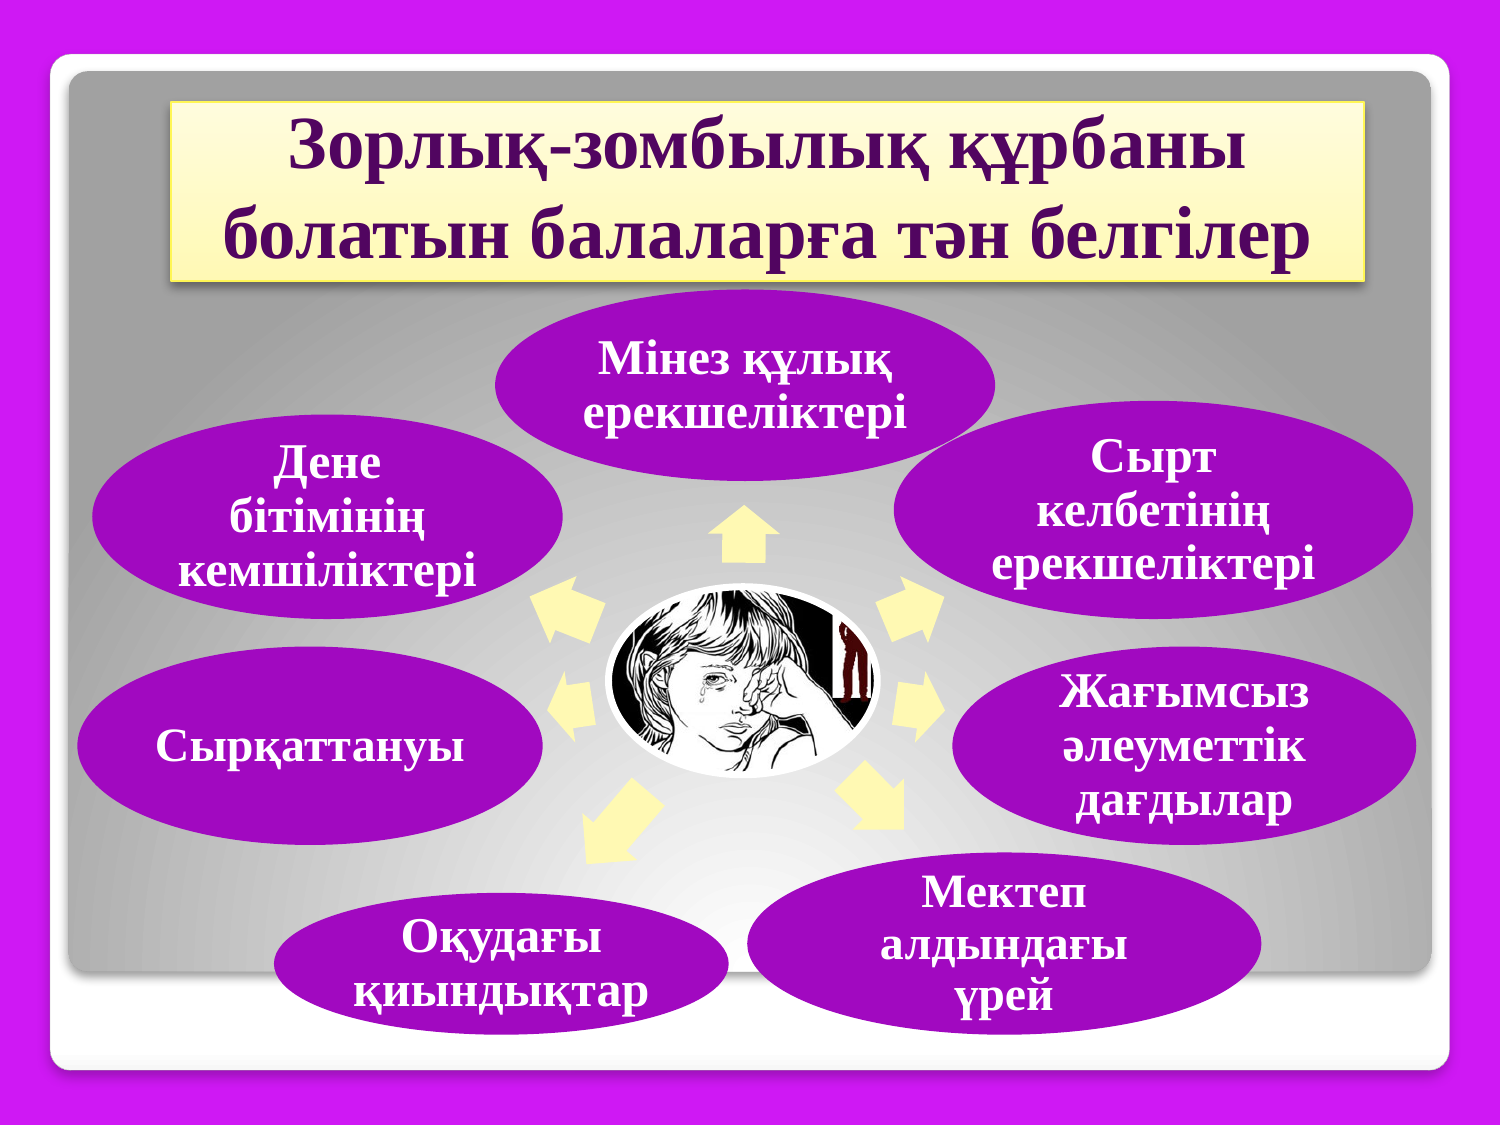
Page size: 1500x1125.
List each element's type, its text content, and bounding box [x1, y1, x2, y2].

title Зорлық-зомбылық құрбаны болатын балаларға тән белгілер [170, 101, 1365, 282]
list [70, 292, 1413, 1032]
